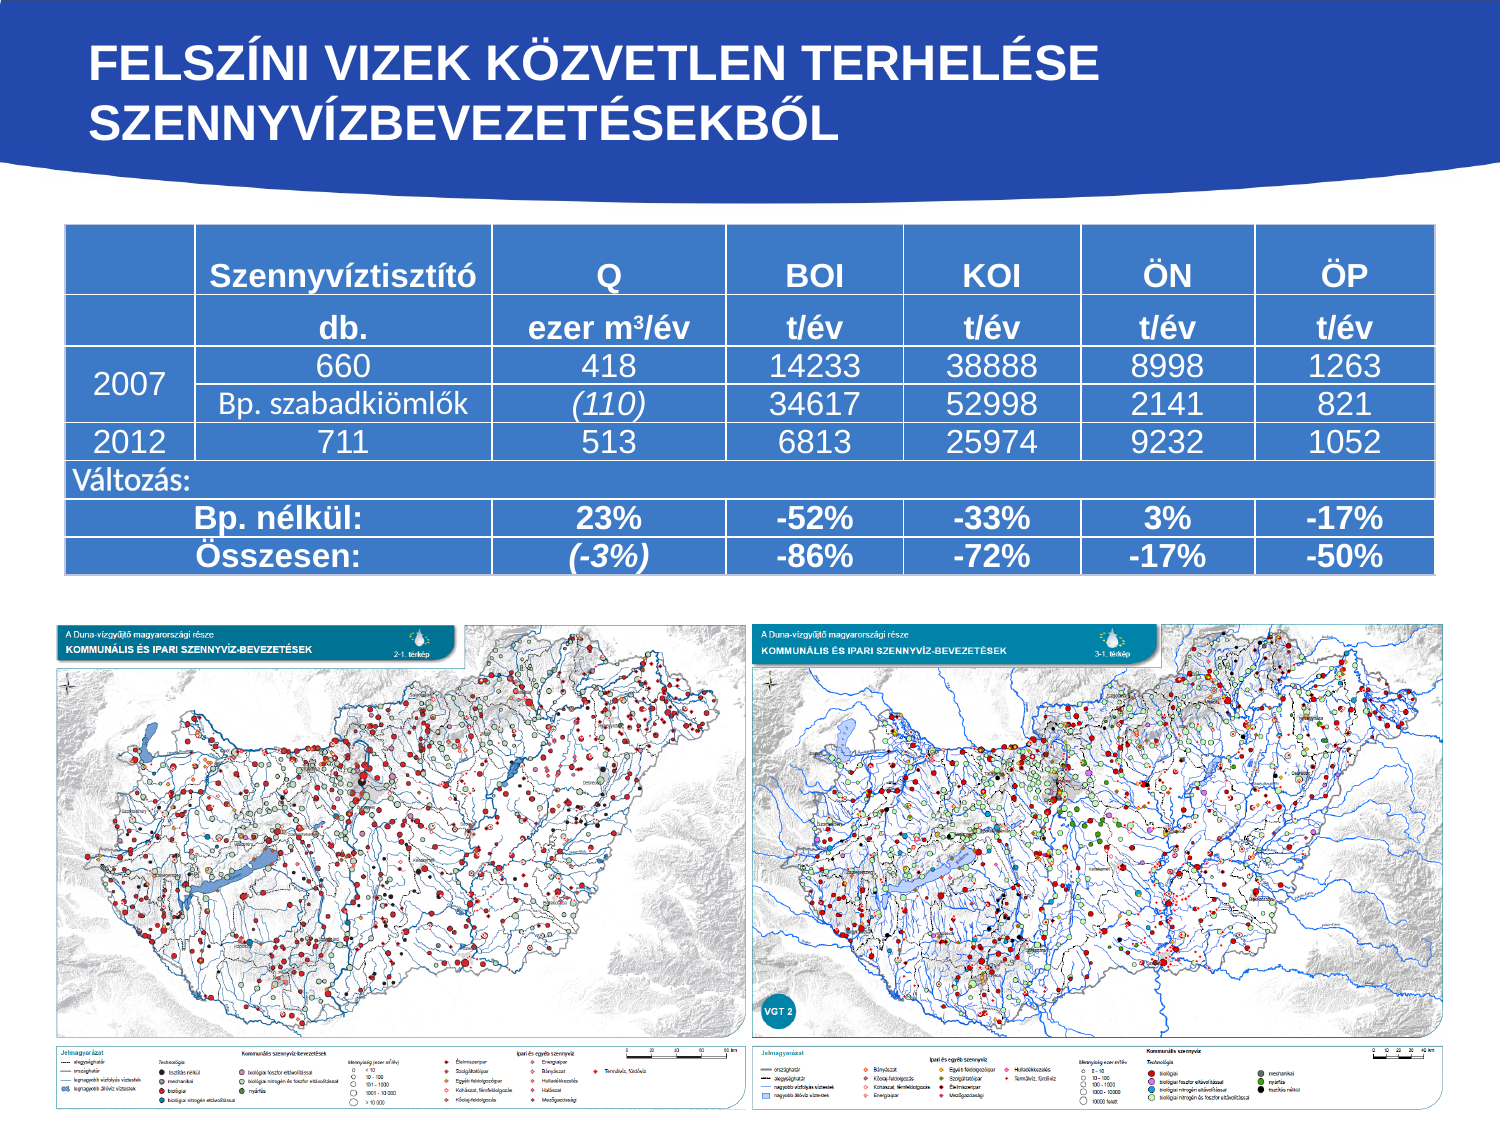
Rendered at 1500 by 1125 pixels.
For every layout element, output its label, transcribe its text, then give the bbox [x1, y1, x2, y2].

table_cell 821 [1256, 385, 1434, 422]
table_header BOI [727, 225, 903, 294]
table_cell -86% [727, 538, 903, 574]
table_cell 38888 [904, 347, 1080, 383]
table_cell t/év [1082, 295, 1254, 345]
table_cell t/év [727, 295, 903, 345]
table_cell db. [196, 295, 491, 345]
table_cell t/év [904, 295, 1080, 345]
table_cell 34617 [727, 385, 903, 422]
title Felszíni vizek közvetlen terhelése szennyvízbevezetésekből [73, 19, 1128, 161]
table_cell 25974 [904, 423, 1080, 460]
table_cell (-3%) [493, 538, 725, 574]
table_cell -50% [1256, 538, 1434, 574]
table_cell 2007 [66, 347, 194, 422]
table_cell Bp. nélkül: [66, 500, 491, 536]
table_cell 23% [493, 500, 725, 536]
table_cell 418 [493, 347, 725, 383]
table_cell (110) [493, 385, 725, 422]
table_cell ezer m3/év [493, 295, 725, 345]
table_header ÖN [1082, 225, 1254, 294]
table_cell 3% [1082, 500, 1254, 536]
table_cell 1263 [1256, 347, 1434, 383]
table_cell -17% [1256, 500, 1434, 536]
table_cell 9232 [1082, 423, 1254, 460]
table_cell -72% [904, 538, 1080, 574]
table_header Q [493, 225, 725, 294]
table_cell 2141 [1082, 385, 1254, 422]
table_cell 6813 [727, 423, 903, 460]
table_cell Bp. szabadkiömlők [196, 385, 491, 422]
table_header [66, 225, 194, 294]
table_cell 52998 [904, 385, 1080, 422]
table_cell -52% [727, 500, 903, 536]
table_header KOI [904, 225, 1080, 294]
table_cell -33% [904, 500, 1080, 536]
picture [0, 0, 1500, 1125]
table_cell 711 [196, 423, 491, 460]
table_cell t/év [1256, 295, 1434, 345]
table_cell 660 [196, 347, 491, 383]
table_cell [66, 295, 194, 345]
table_cell 14233 [727, 347, 903, 383]
table_cell 1052 [1256, 423, 1434, 460]
table_cell -17% [1082, 538, 1254, 574]
table_header Szennyvíztisztító [196, 225, 491, 294]
table_cell 8998 [1082, 347, 1254, 383]
table_cell Összesen: [66, 538, 491, 574]
table_header ÖP [1256, 225, 1434, 294]
table_cell 513 [493, 423, 725, 460]
table_cell Változás: [66, 461, 1434, 498]
table_cell 2012 [66, 423, 194, 460]
